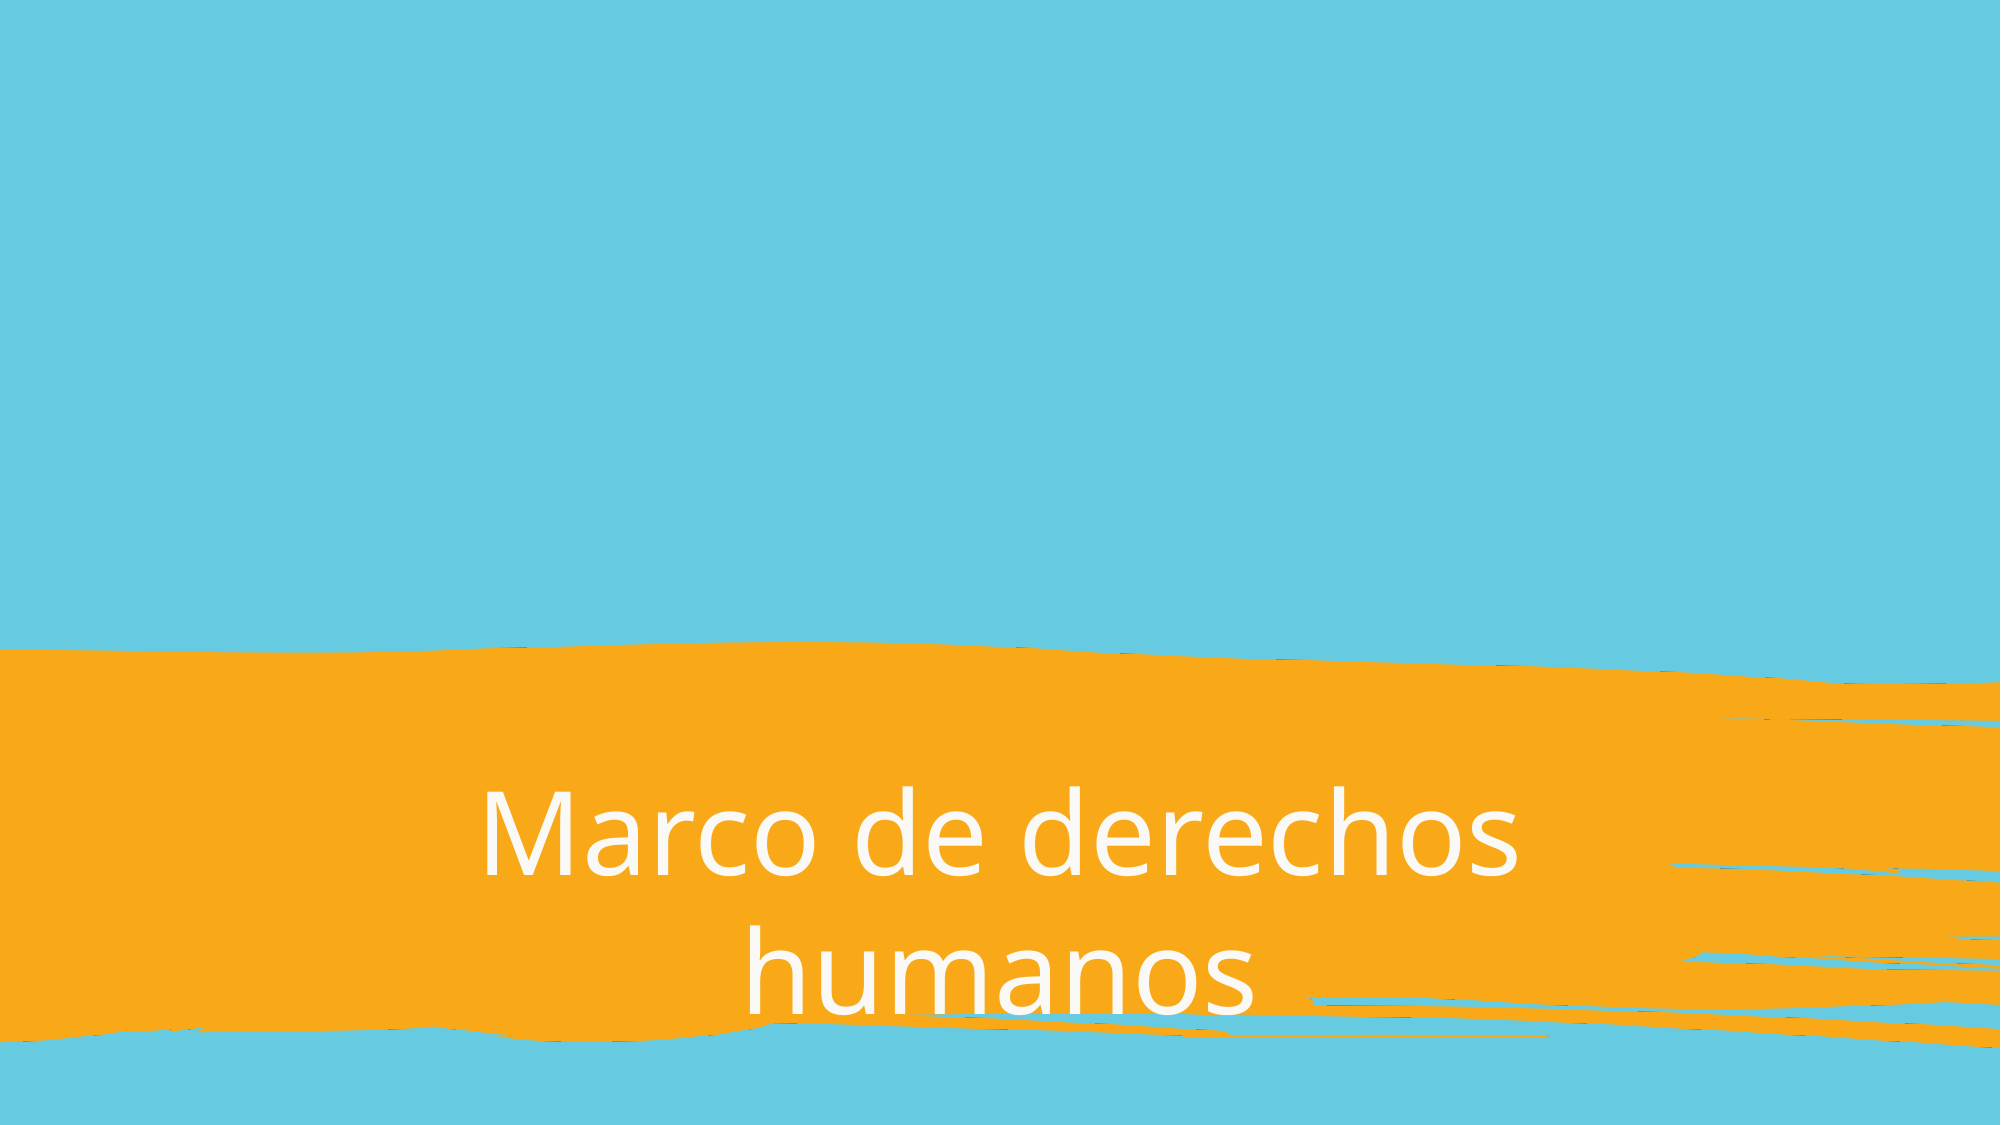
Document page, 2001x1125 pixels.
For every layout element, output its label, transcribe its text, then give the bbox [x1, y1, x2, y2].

title Marco de derechos humanos [288, 750, 1712, 877]
picture [0, 642, 2000, 1065]
